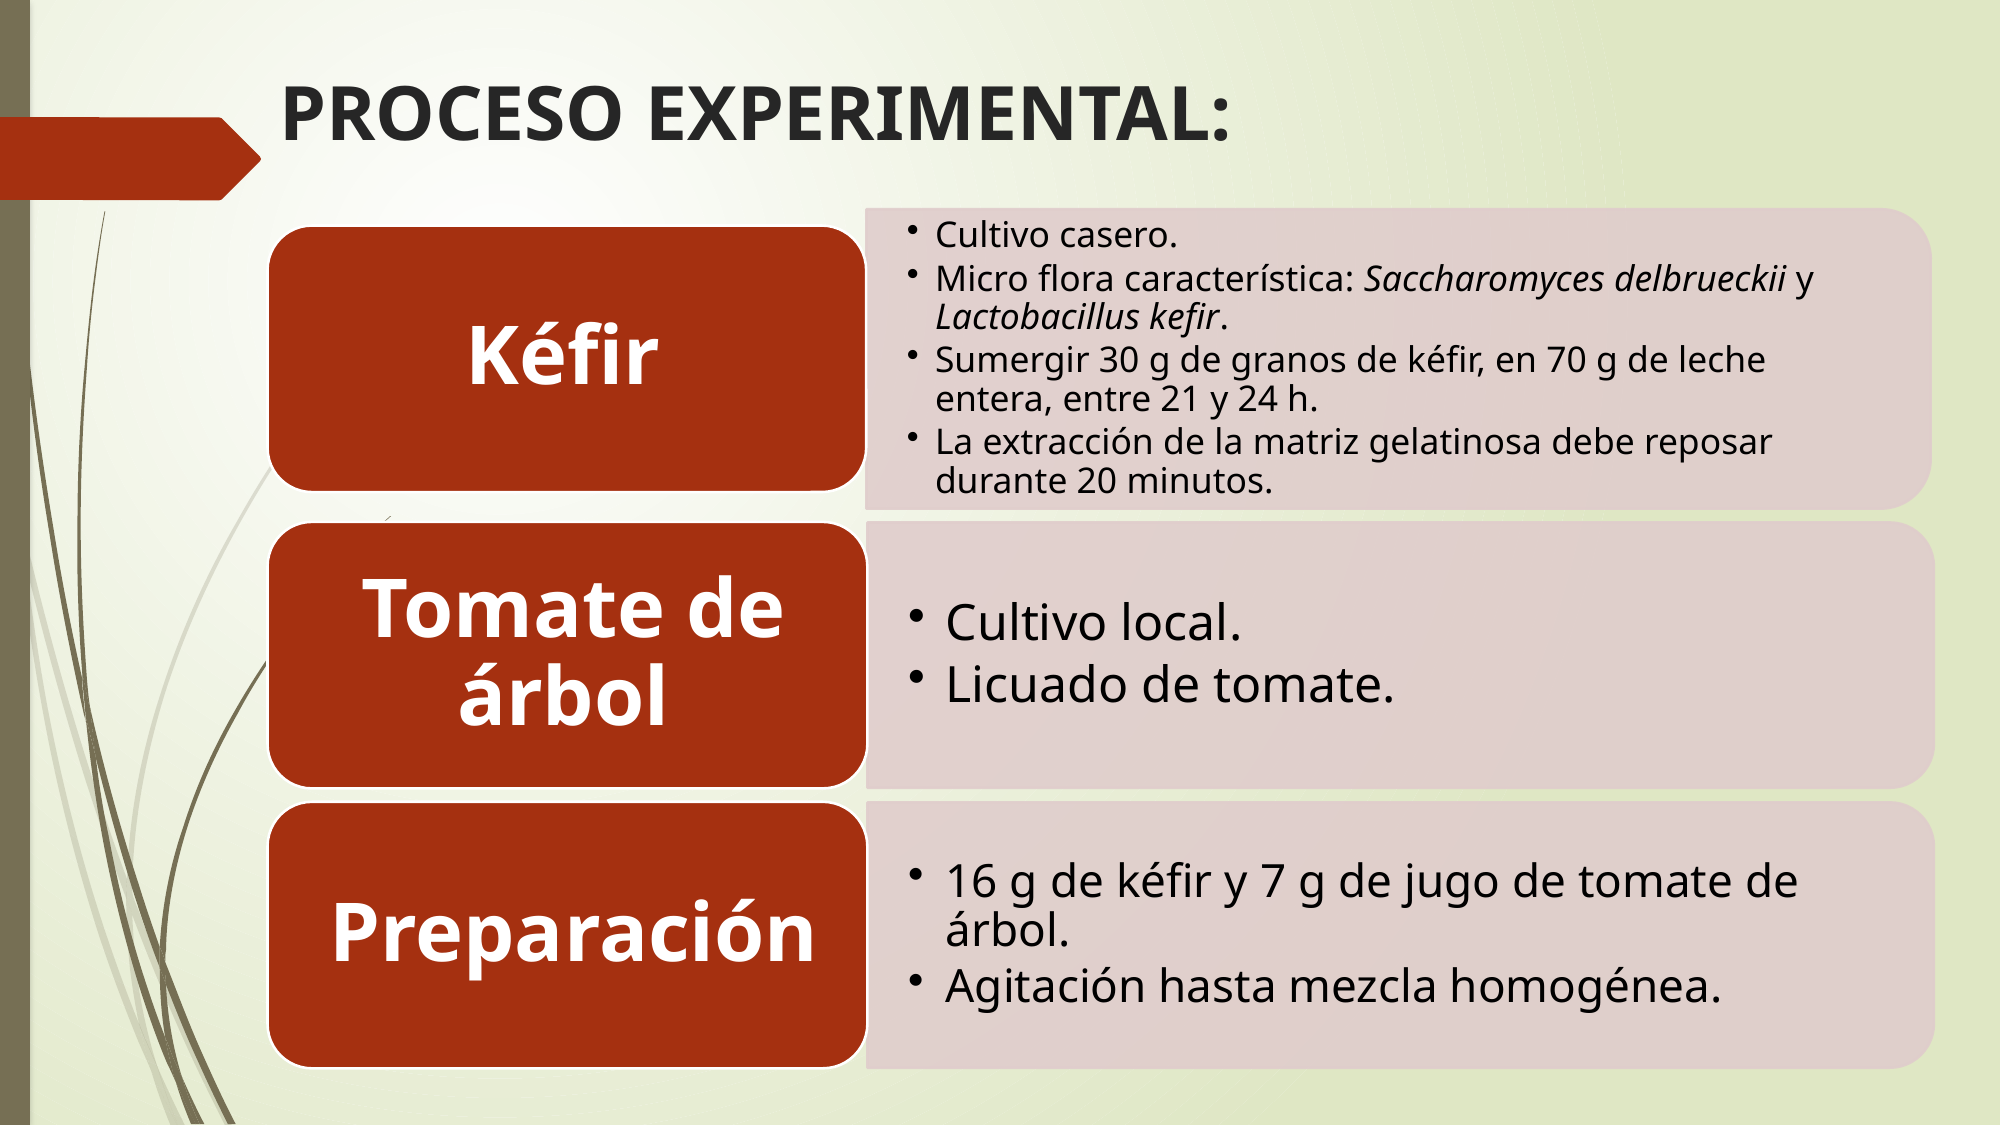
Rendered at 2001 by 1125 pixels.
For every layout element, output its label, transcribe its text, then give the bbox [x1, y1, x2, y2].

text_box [267, 208, 1935, 1069]
title PROCESO EXPERIMENTAL: [264, 58, 1727, 211]
